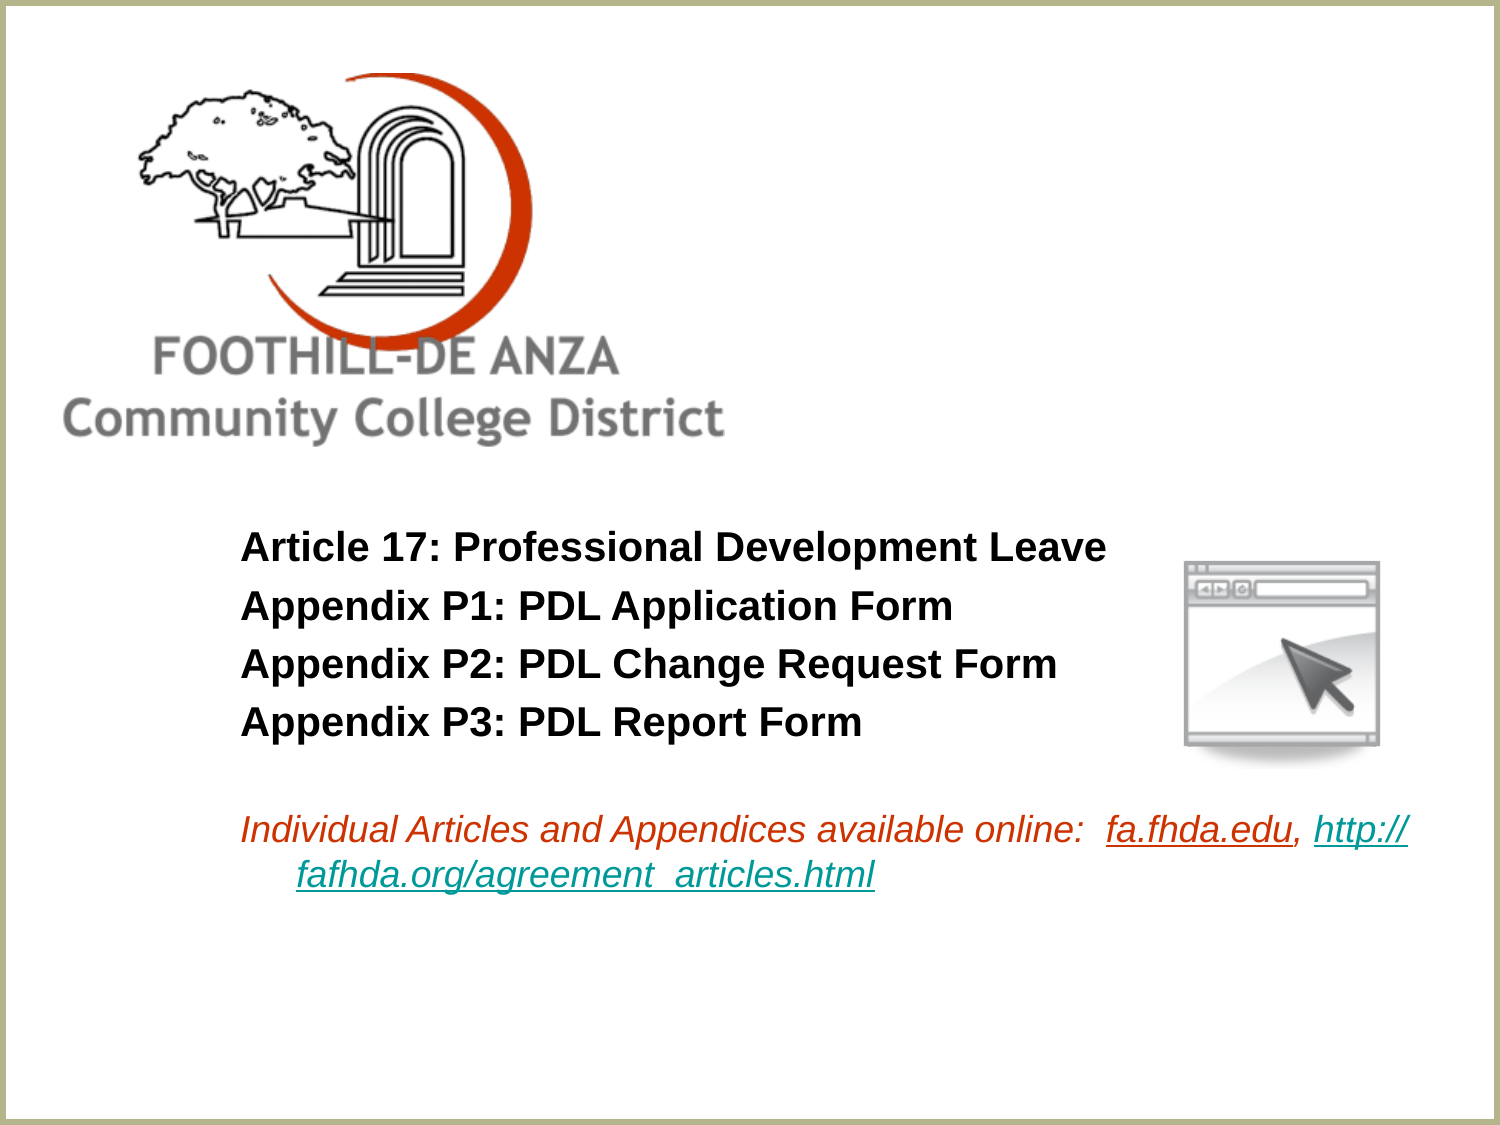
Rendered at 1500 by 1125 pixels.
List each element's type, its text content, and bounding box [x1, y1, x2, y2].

picture [1174, 555, 1388, 769]
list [62, 73, 726, 451]
list Article 17: Professional Development Leave Appendix P1: PDL Application Form Appendix P2: PDL Change Request Form Appendix P3: PDL Report Form Individual Articles and Appendices available online: fa.fhda.edu, http://fafhda.org/agreement_articles.html [225, 512, 1425, 975]
text_box [0, 0, 1500, 1125]
